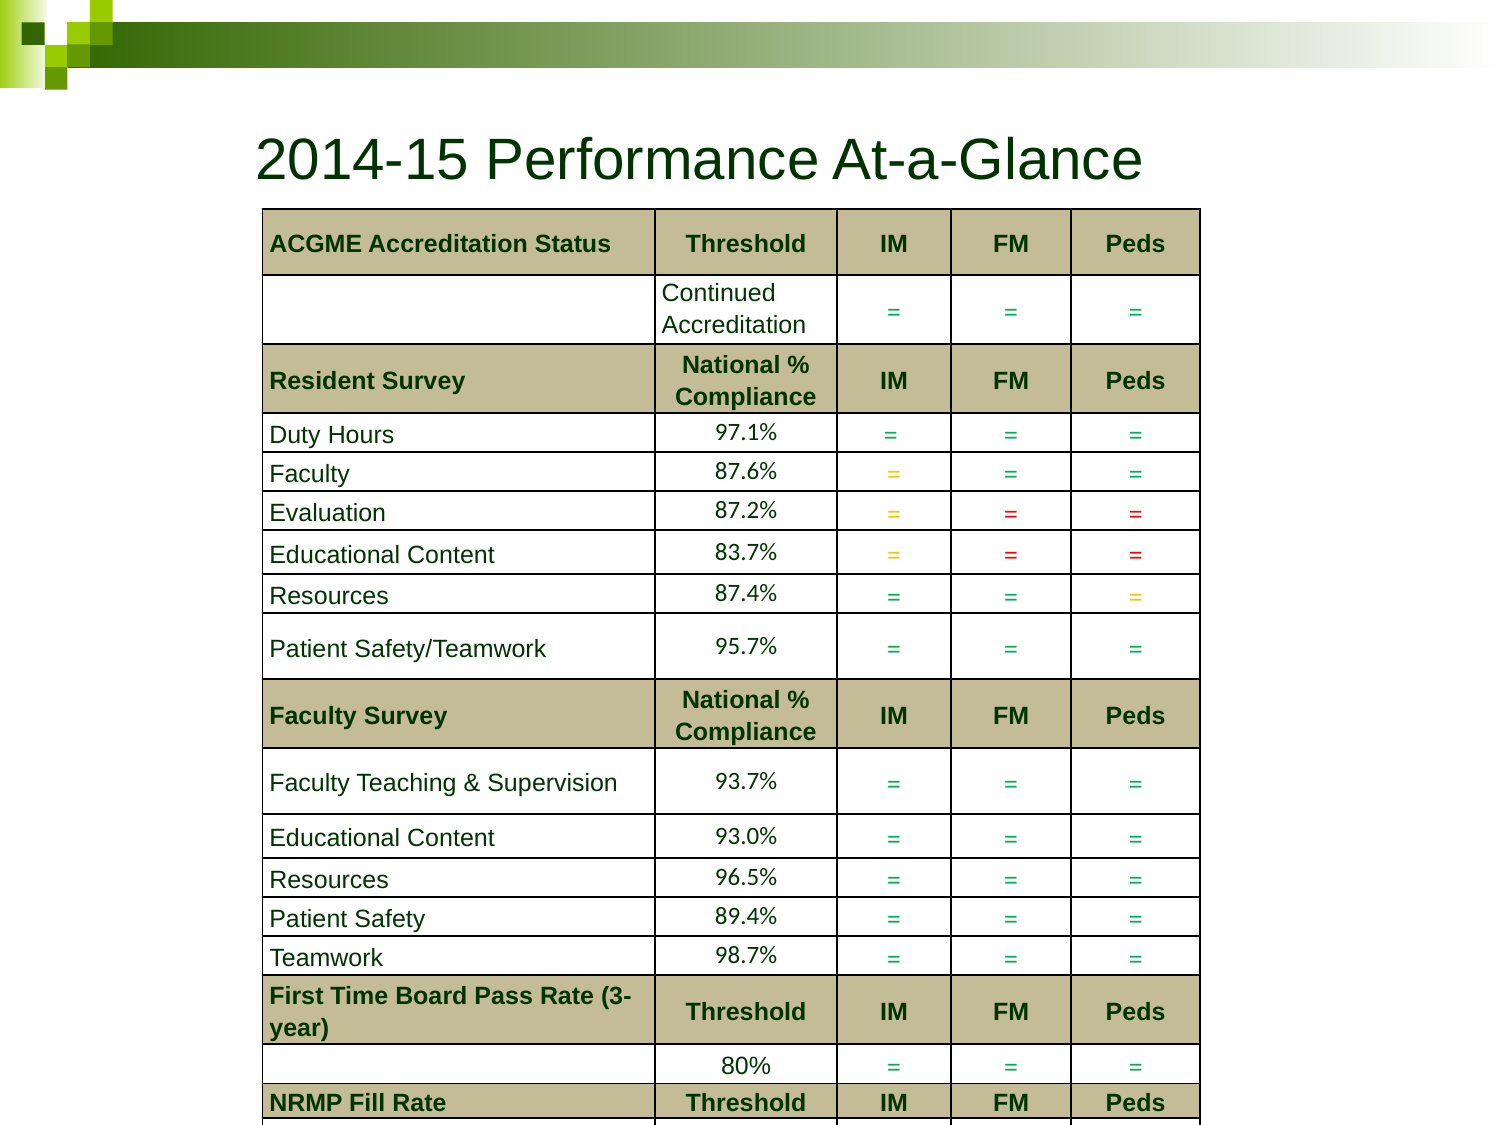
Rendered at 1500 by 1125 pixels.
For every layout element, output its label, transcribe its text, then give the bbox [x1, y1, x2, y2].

table_cell Peds [1072, 345, 1199, 412]
table_cell = [838, 492, 950, 529]
table_cell = [952, 1045, 1070, 1083]
table_cell = [952, 276, 1070, 343]
table_cell = [952, 898, 1070, 935]
table_cell = [1072, 453, 1199, 490]
table_cell = [1072, 492, 1199, 529]
table_cell Peds [1072, 680, 1199, 747]
table_cell 89.4% [656, 898, 836, 935]
table_cell National % Compliance [656, 680, 836, 747]
table_cell = [1072, 414, 1199, 451]
table_cell = [1072, 859, 1199, 896]
table_cell FM [952, 976, 1070, 1043]
table_cell = [952, 575, 1070, 612]
title 2014-15 Performance At-a-Glance [62, 87, 1338, 225]
table_cell = [838, 414, 950, 451]
table_cell = [838, 898, 950, 935]
table_cell = [952, 859, 1070, 896]
table_cell = [952, 492, 1070, 529]
table_cell = [838, 1119, 950, 1125]
table_cell = [838, 453, 950, 490]
table_cell = [952, 815, 1070, 857]
table_cell Resources [263, 575, 654, 612]
table_cell Peds [1072, 1084, 1199, 1117]
table_cell Educational Content [263, 531, 654, 573]
table_cell = [1072, 1045, 1199, 1083]
table_cell = [838, 1045, 950, 1083]
table_cell 83.7% [656, 531, 836, 573]
table_header IM [838, 210, 950, 274]
table_cell 80% [656, 1045, 836, 1083]
table_cell = [838, 815, 950, 857]
table_cell Threshold [656, 1084, 836, 1117]
table_cell [263, 276, 654, 343]
table_cell Duty Hours [263, 414, 654, 451]
table_cell Threshold [656, 976, 836, 1043]
table_cell Resident Survey [263, 345, 654, 412]
table_header Peds [1072, 210, 1199, 274]
table_cell = [952, 414, 1070, 451]
table_cell FM [952, 345, 1070, 412]
table_cell = [952, 614, 1070, 678]
table_cell = [1072, 614, 1199, 678]
table_cell 93.7% [656, 749, 836, 813]
table_cell IM [838, 1084, 950, 1117]
table_cell NRMP Fill Rate [263, 1084, 654, 1117]
table_cell Educational Content [263, 815, 654, 857]
table_cell Faculty [263, 453, 654, 490]
table_cell FM [952, 1084, 1070, 1117]
table_cell = [838, 276, 950, 343]
table_cell IM [838, 345, 950, 412]
table_cell Evaluation [263, 492, 654, 529]
table_cell = [952, 749, 1070, 813]
table_header FM [952, 210, 1070, 274]
table_cell [263, 1045, 654, 1083]
table_cell FM [952, 680, 1070, 747]
table_cell = [838, 575, 950, 612]
table_cell Peds [1072, 976, 1199, 1043]
table_cell = [1072, 937, 1199, 974]
table_cell Patient Safety/Teamwork [263, 614, 654, 678]
table_cell Teamwork [263, 937, 654, 974]
table_cell = [1072, 898, 1199, 935]
table_cell 87.2% [656, 492, 836, 529]
table_cell = [1072, 575, 1199, 612]
table_header ACGME Accreditation Status [263, 210, 654, 274]
table_cell 100% [656, 1119, 836, 1125]
table_cell Faculty Teaching & Supervision [263, 749, 654, 813]
table_cell Resources [263, 859, 654, 896]
table_cell First Time Board Pass Rate (3-year) [263, 976, 654, 1043]
table_cell Patient Safety [263, 898, 654, 935]
table_cell = [1072, 815, 1199, 857]
table_cell = [838, 859, 950, 896]
table_cell = [952, 531, 1070, 573]
table_cell = [838, 937, 950, 974]
table_cell Continued Accreditation [656, 276, 836, 343]
table_cell IM [838, 976, 950, 1043]
table_cell = [838, 749, 950, 813]
table_cell Faculty Survey [263, 680, 654, 747]
table_cell = [1072, 1119, 1199, 1125]
table_cell [263, 1119, 654, 1125]
table_cell = [952, 937, 1070, 974]
table_cell = [1072, 276, 1199, 343]
table_header Threshold [656, 210, 836, 274]
table_cell = [1072, 749, 1199, 813]
table_cell IM [838, 680, 950, 747]
table_cell = [952, 1119, 1070, 1125]
table_cell = [838, 614, 950, 678]
table_cell 93.0% [656, 815, 836, 857]
table_cell 98.7% [656, 937, 836, 974]
table_cell 96.5% [656, 859, 836, 896]
table_cell 95.7% [656, 614, 836, 678]
table_cell 87.4% [656, 575, 836, 612]
table_cell 87.6% [656, 453, 836, 490]
table_cell = [952, 453, 1070, 490]
table_cell 97.1% [656, 414, 836, 451]
table_cell = [838, 531, 950, 573]
table_cell = [1072, 531, 1199, 573]
table_cell National % Compliance [656, 345, 836, 412]
